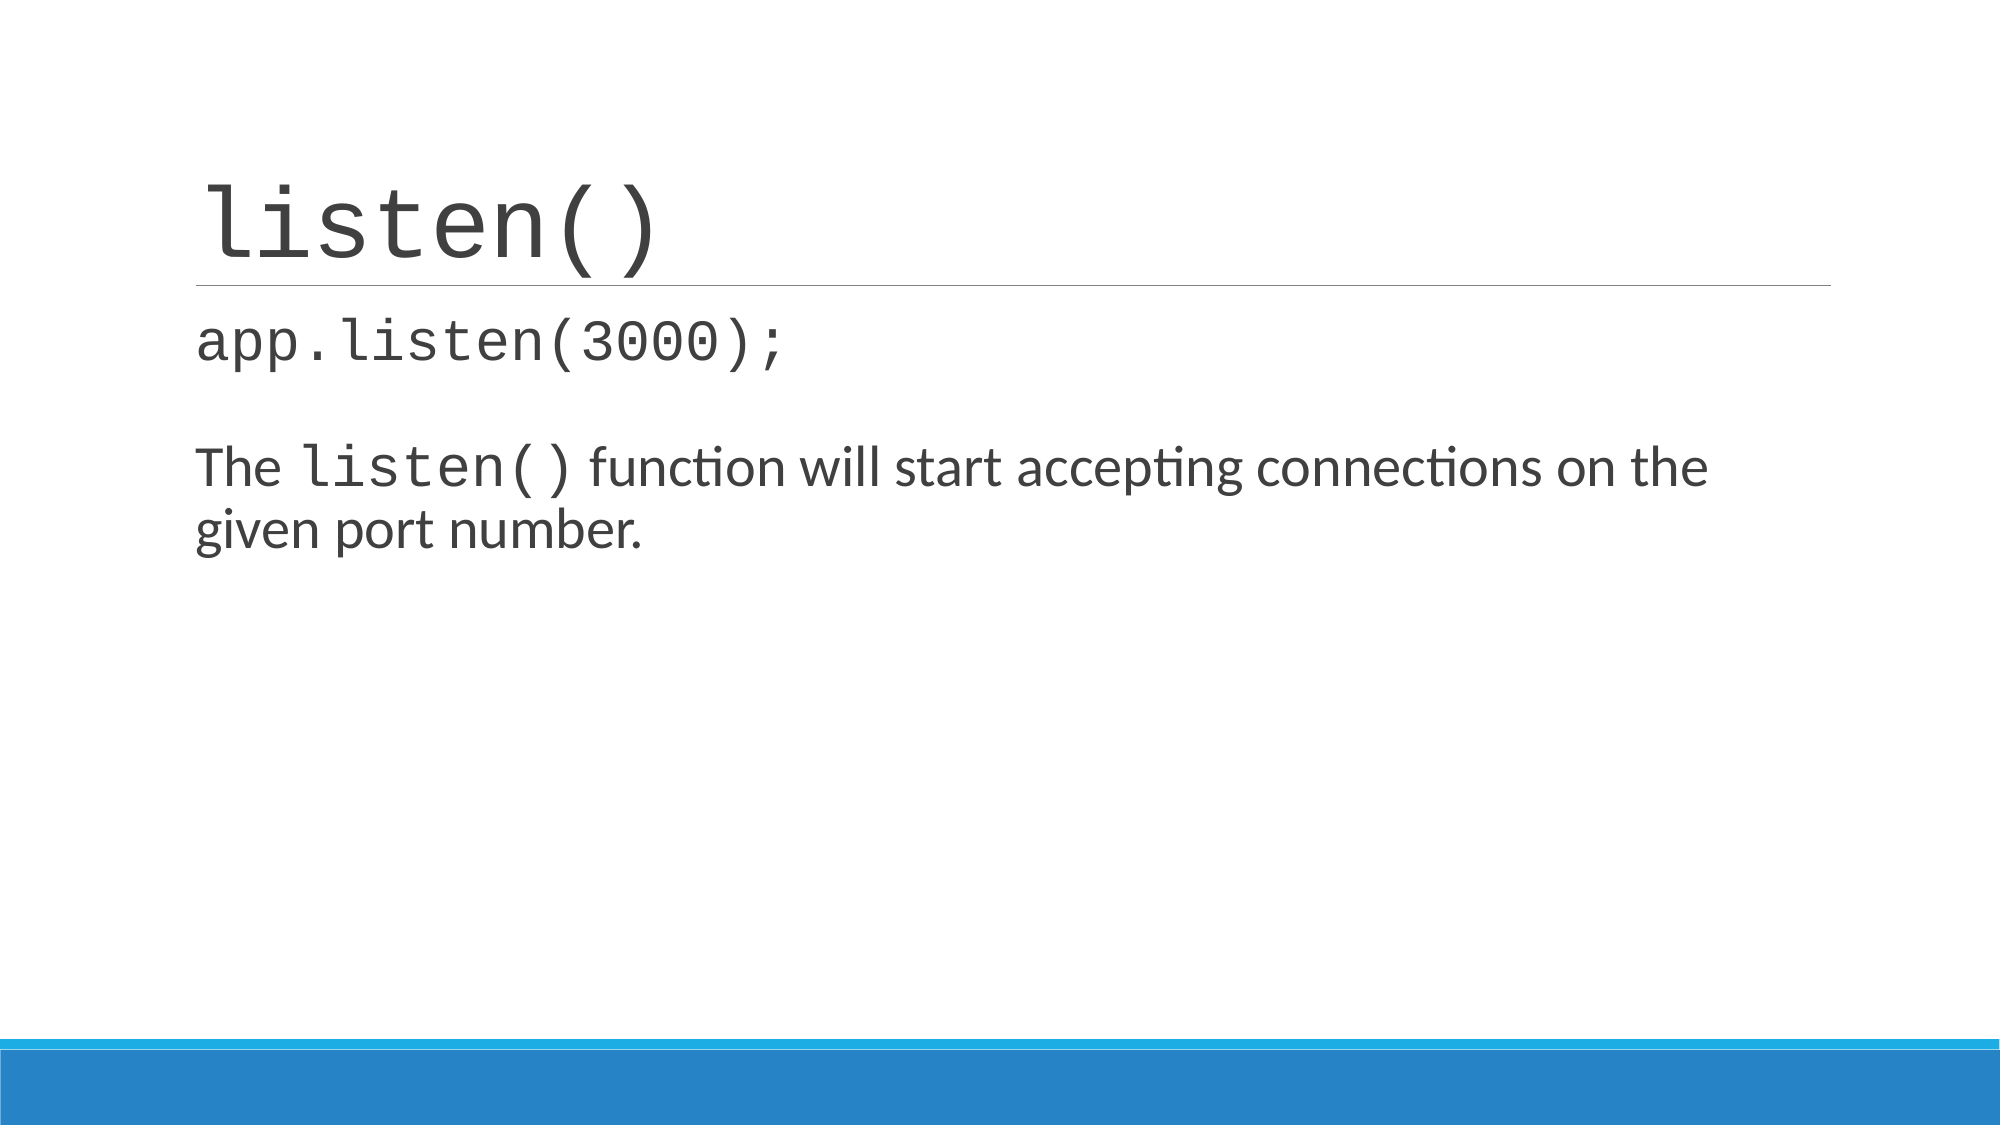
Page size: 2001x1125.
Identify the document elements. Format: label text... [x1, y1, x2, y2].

list app.listen(3000); The listen() function will start accepting connections on the given port number. [180, 302, 1830, 963]
title listen() [180, 47, 1830, 285]
